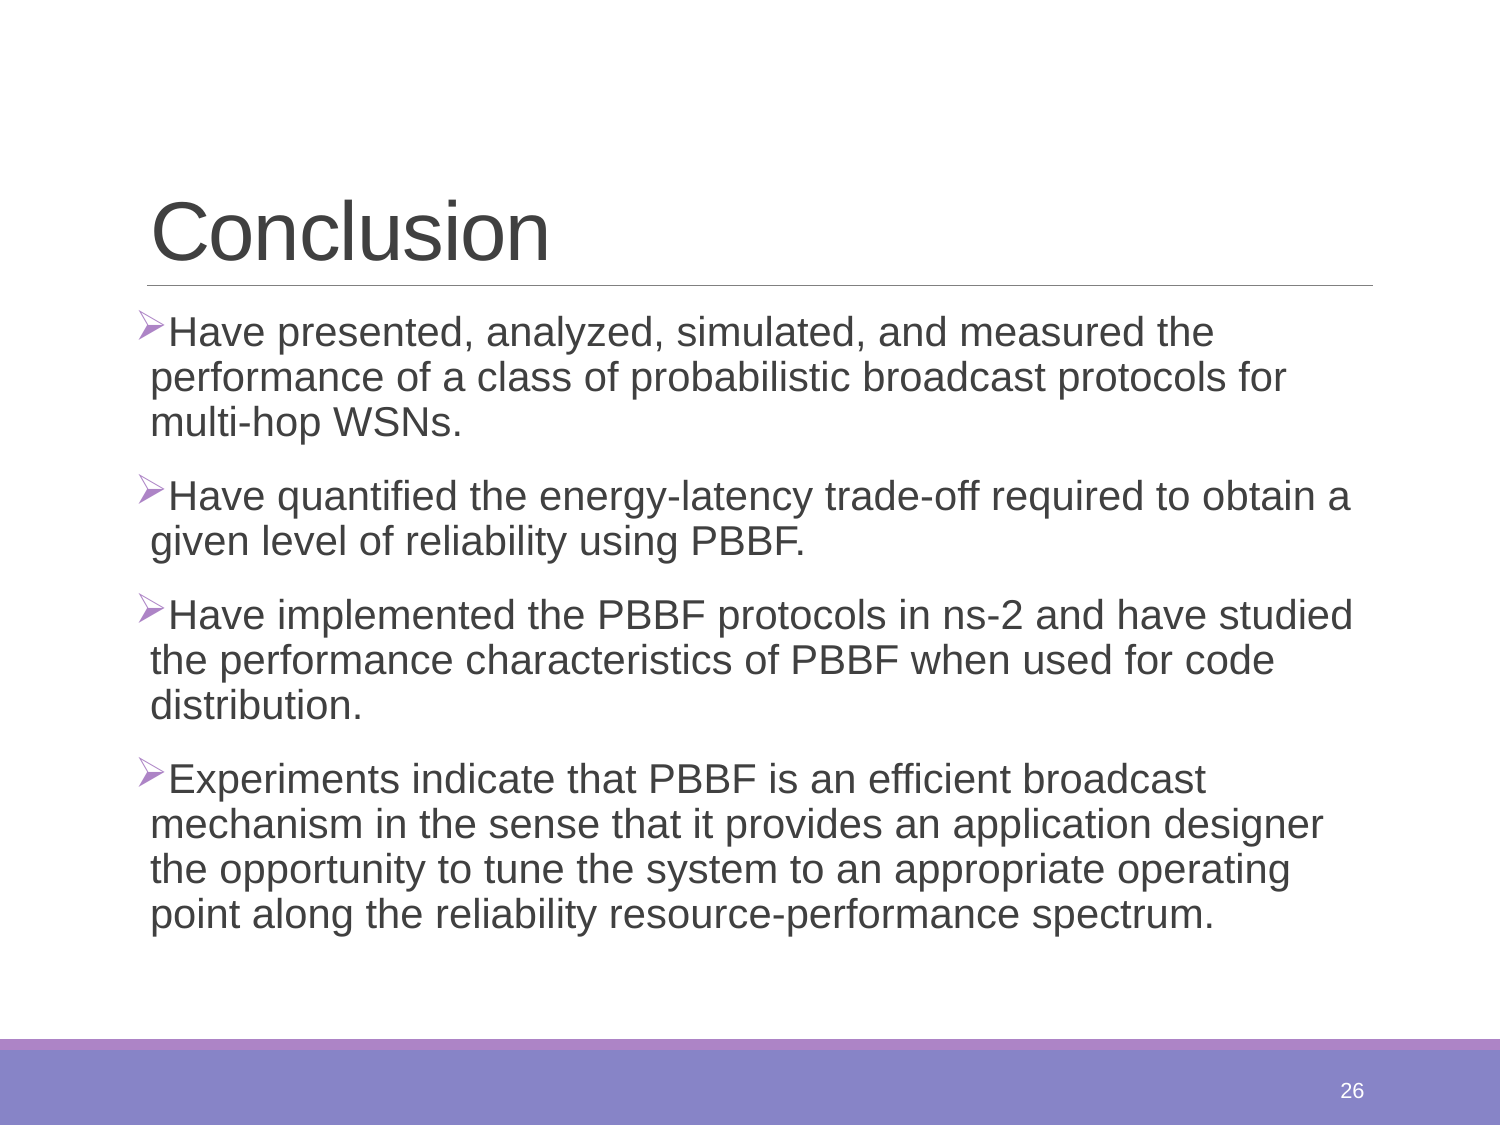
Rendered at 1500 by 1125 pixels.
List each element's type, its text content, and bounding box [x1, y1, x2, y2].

list Have presented, analyzed, simulated, and measured the performance of a class of probabilistic broadcast protocols for multi-hop WSNs. Have quantified the energy-latency trade-off required to obtain a given level of reliability using PBBF. Have implemented the PBBF protocols in ns-2 and have studied the performance characteristics of PBBF when used for code distribution. Experiments indicate that PBBF is an efficient broadcast mechanism in the sense that it provides an application designer the opportunity to tune the system to an appropriate operating point along the reliability resource-performance spectrum. [135, 302, 1373, 963]
title Conclusion [135, 47, 1373, 285]
slide_number 26 [1218, 1059, 1380, 1120]
